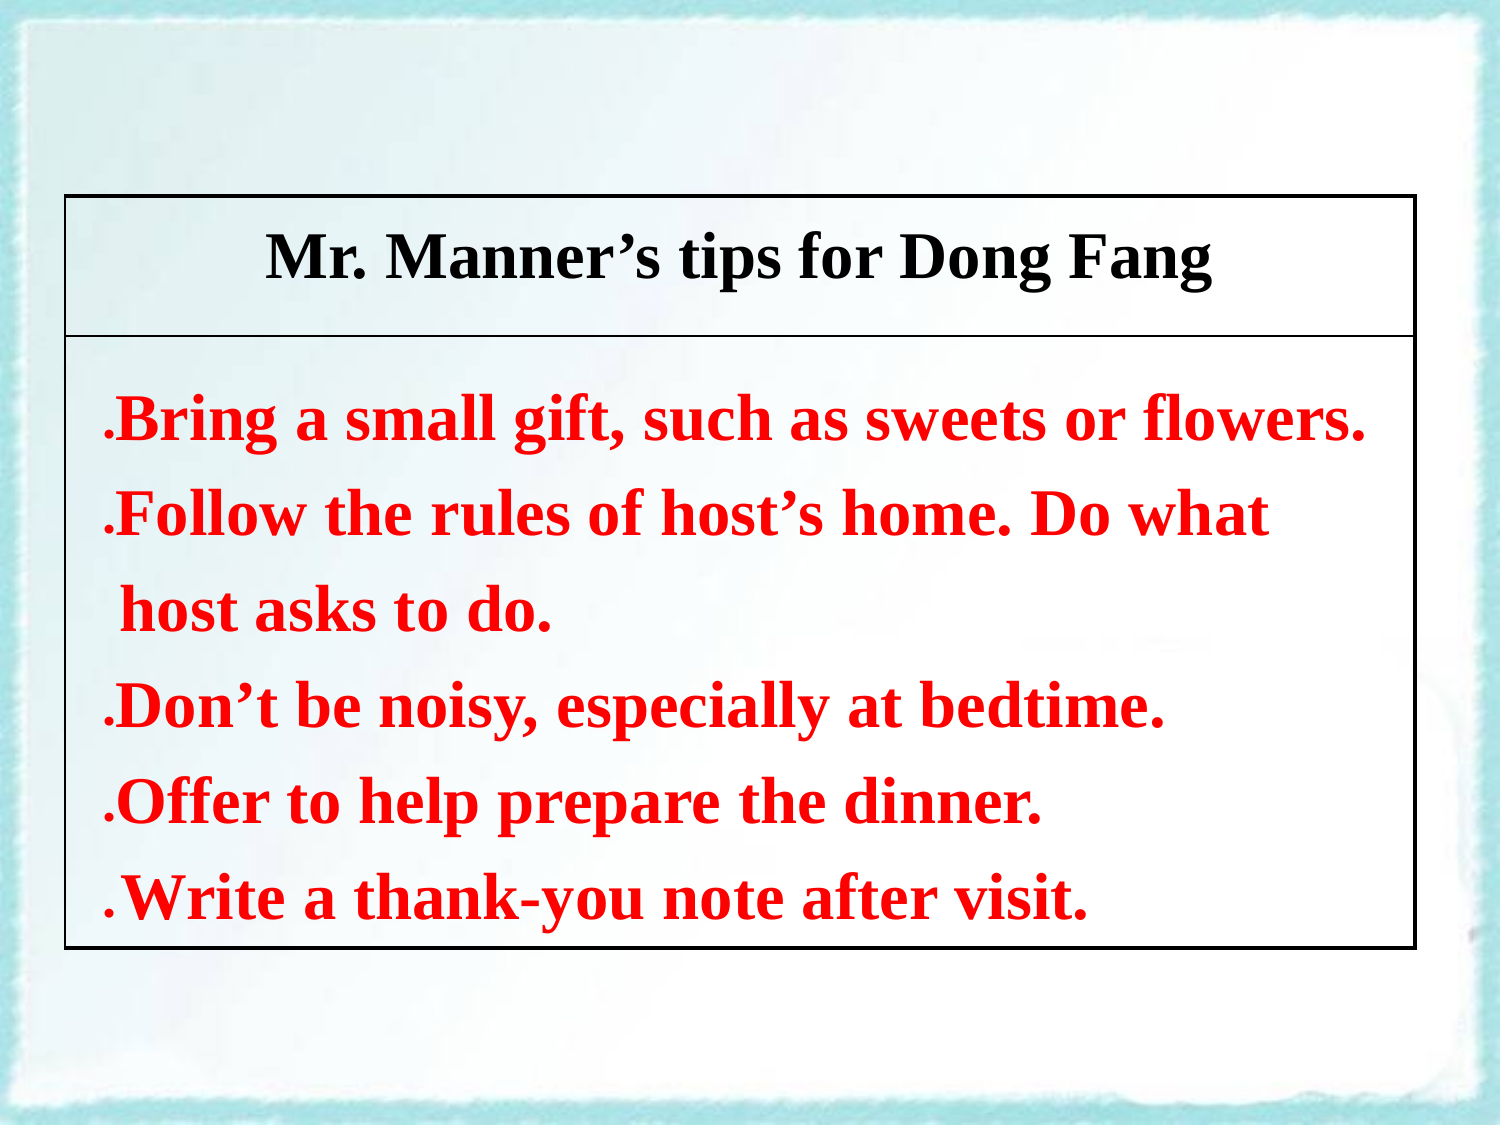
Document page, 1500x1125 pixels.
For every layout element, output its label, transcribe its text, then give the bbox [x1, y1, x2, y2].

table_header Mr. Manner’s tips for Dong Fang [66, 198, 1413, 335]
picture [0, 0, 1500, 1125]
table_cell [66, 337, 1413, 946]
text_box ●Bring a small gift, such as sweets or flowers. ●Follow the rules of host’s home. Do what host asks to do. ●Don’t be noisy, especially at bedtime. ●Offer to help prepare the dinner. ● Write a thank-you note after visit. [88, 349, 1423, 941]
